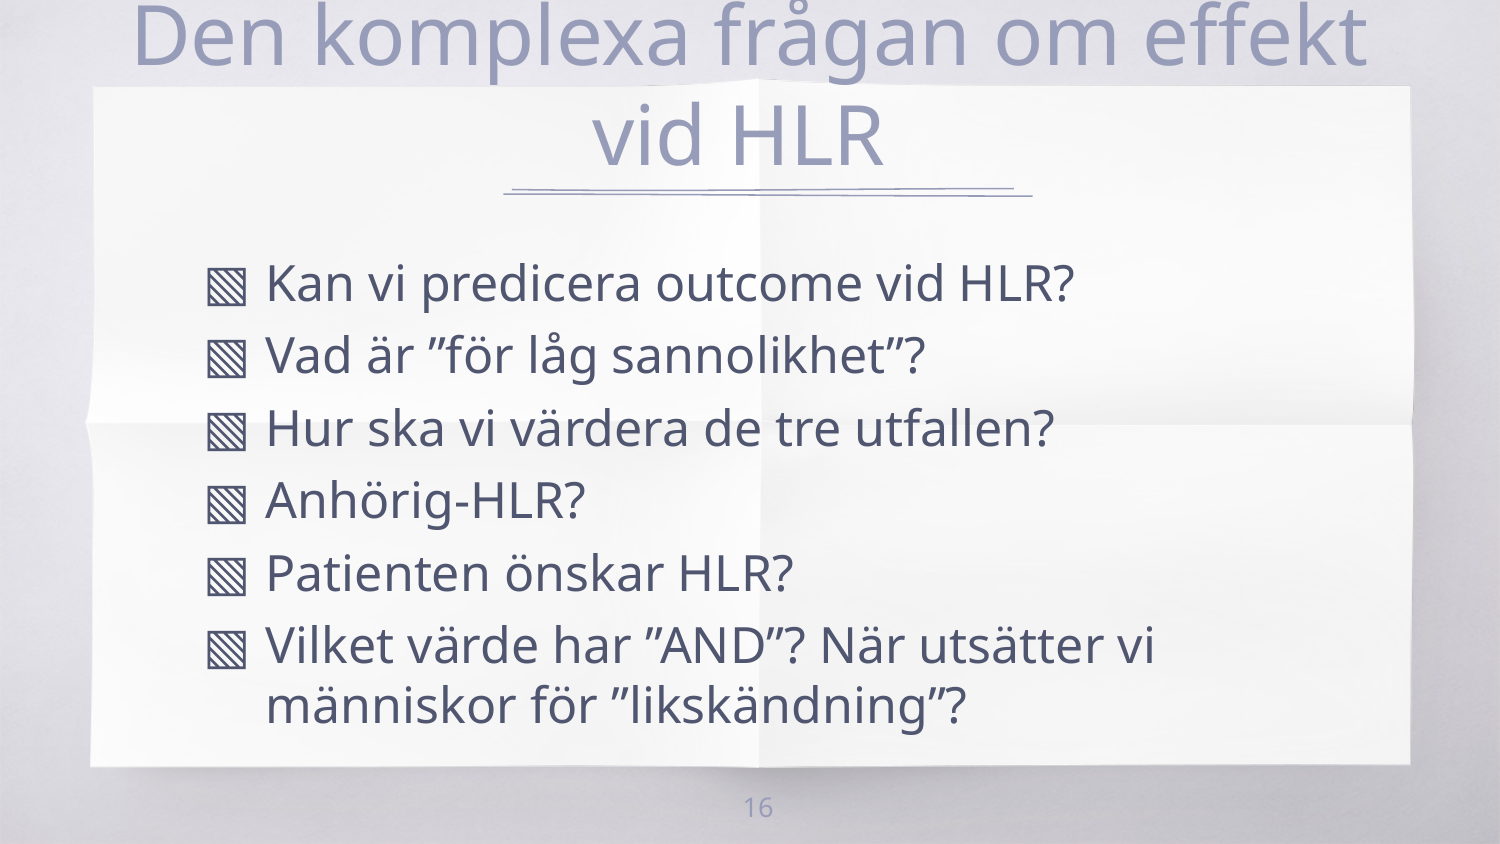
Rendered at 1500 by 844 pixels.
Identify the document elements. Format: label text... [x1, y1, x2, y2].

title Den komplexa frågan om effekt vid HLR [88, 84, 1412, 197]
list Kan vi predicera outcome vid HLR? Vad är ”för låg sannolikhet”? Hur ska vi värdera de tre utfallen? Anhörig-HLR? Patienten önskar HLR? Vilket värde har ”AND”? När utsätter vi människor för ”likskändning”? [175, 236, 1334, 739]
slide_number 16 [713, 775, 804, 825]
picture [0, 0, 1500, 844]
